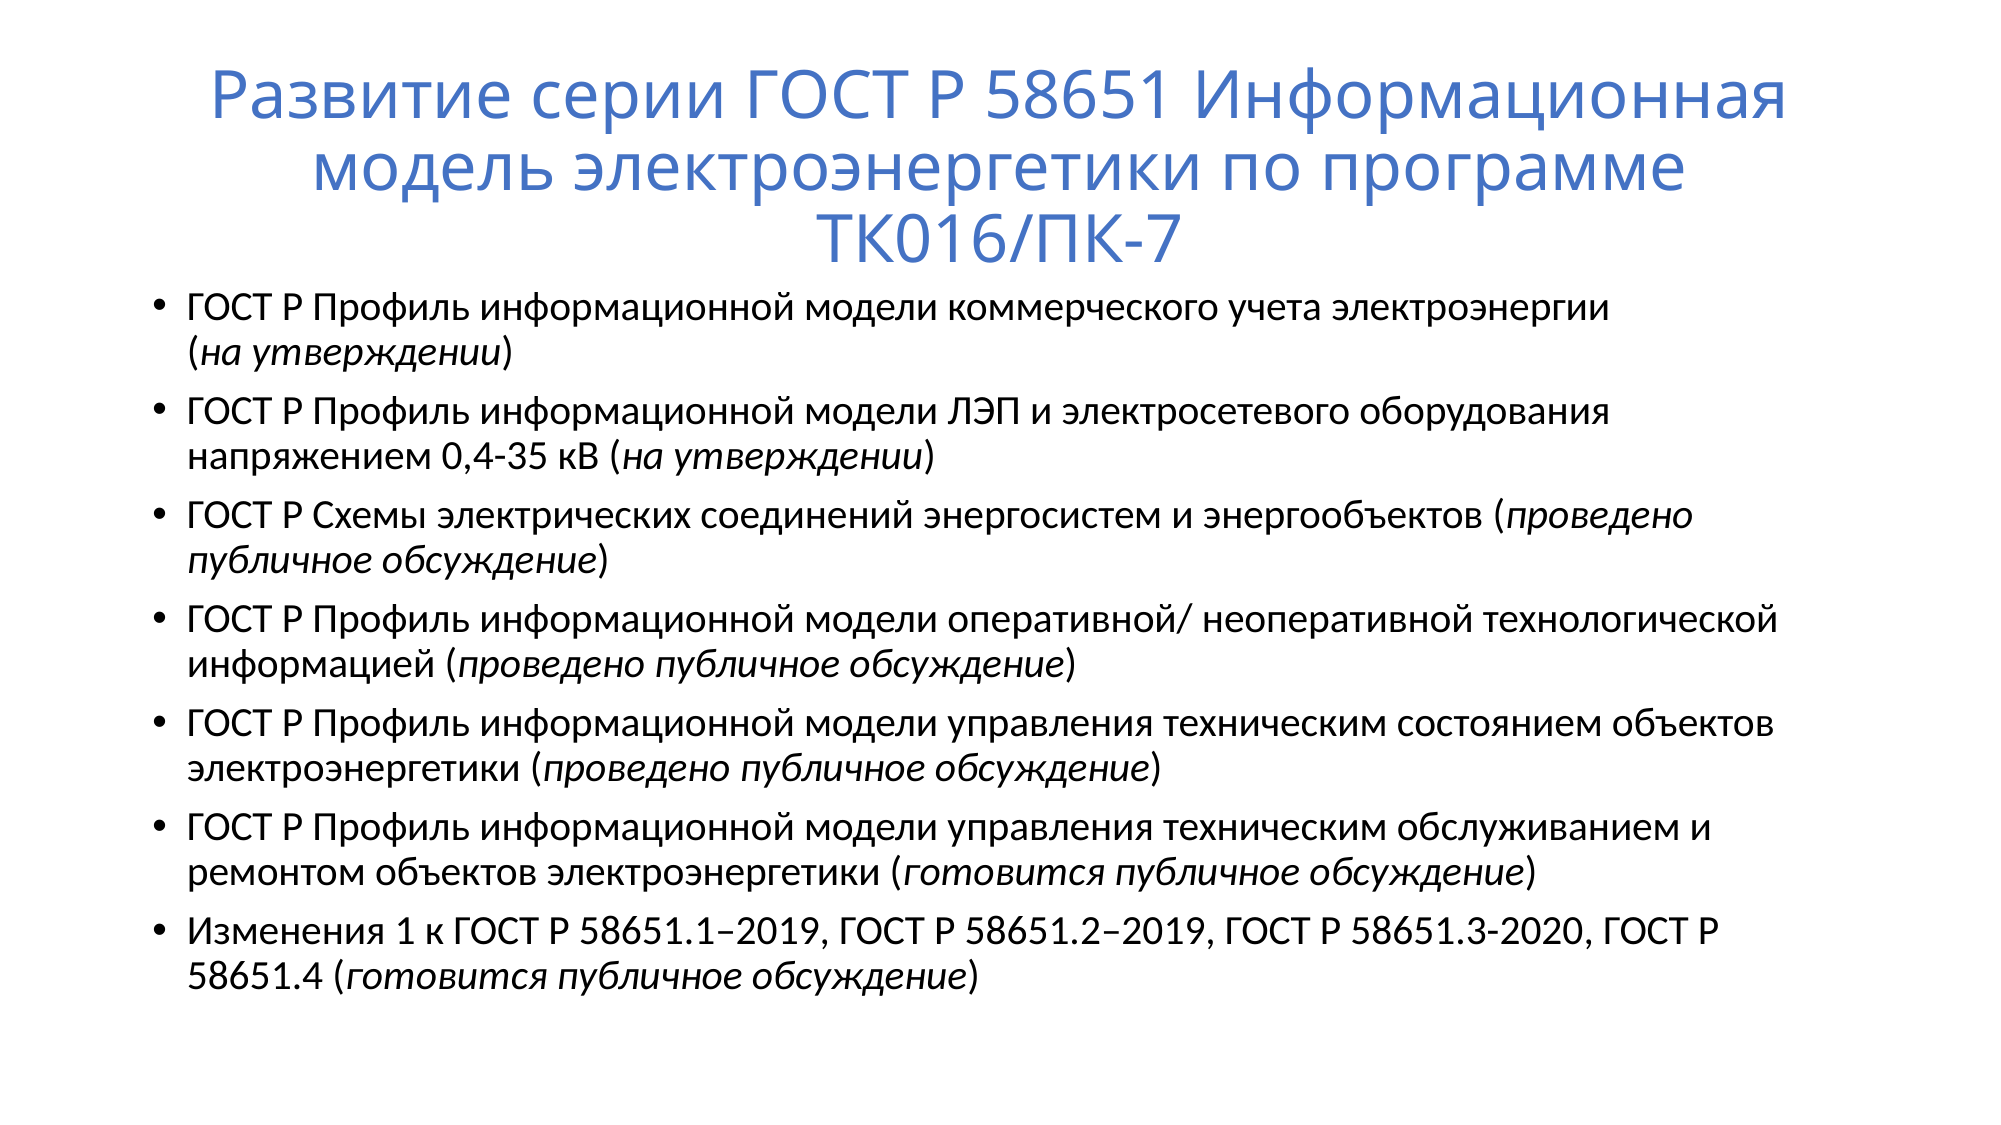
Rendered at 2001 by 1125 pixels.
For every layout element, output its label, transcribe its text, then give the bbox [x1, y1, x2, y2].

title Развитие серии ГОСТ Р 58651 Информационная модель электроэнергетики по программе ТК016/ПК-7 [137, 59, 1863, 277]
list ГОСТ Р Профиль информационной модели коммерческого учета электроэнергии (на утверждении) ГОСТ Р Профиль информационной модели ЛЭП и электросетевого оборудования напряжением 0,4-35 кВ (на утверждении) ГОСТ Р Схемы электрических соединений энергосистем и энергообъектов (проведено публичное обсуждение) ГОСТ Р Профиль информационной модели оперативной/ неоперативной технологической информацией (проведено публичное обсуждение) ГОСТ Р Профиль информационной модели управления техническим состоянием объектов электроэнергетики (проведено публичное обсуждение) ГОСТ Р Профиль информационной модели управления техническим обслуживанием и ремонтом объектов электроэнергетики (готовится публичное обсуждение) Изменения 1 к ГОСТ Р 58651.1–2019, ГОСТ Р 58651.2–2019, ГОСТ Р 58651.3-2020, ГОСТ Р 58651.4 (готовится публичное обсуждение) [137, 277, 1863, 1014]
